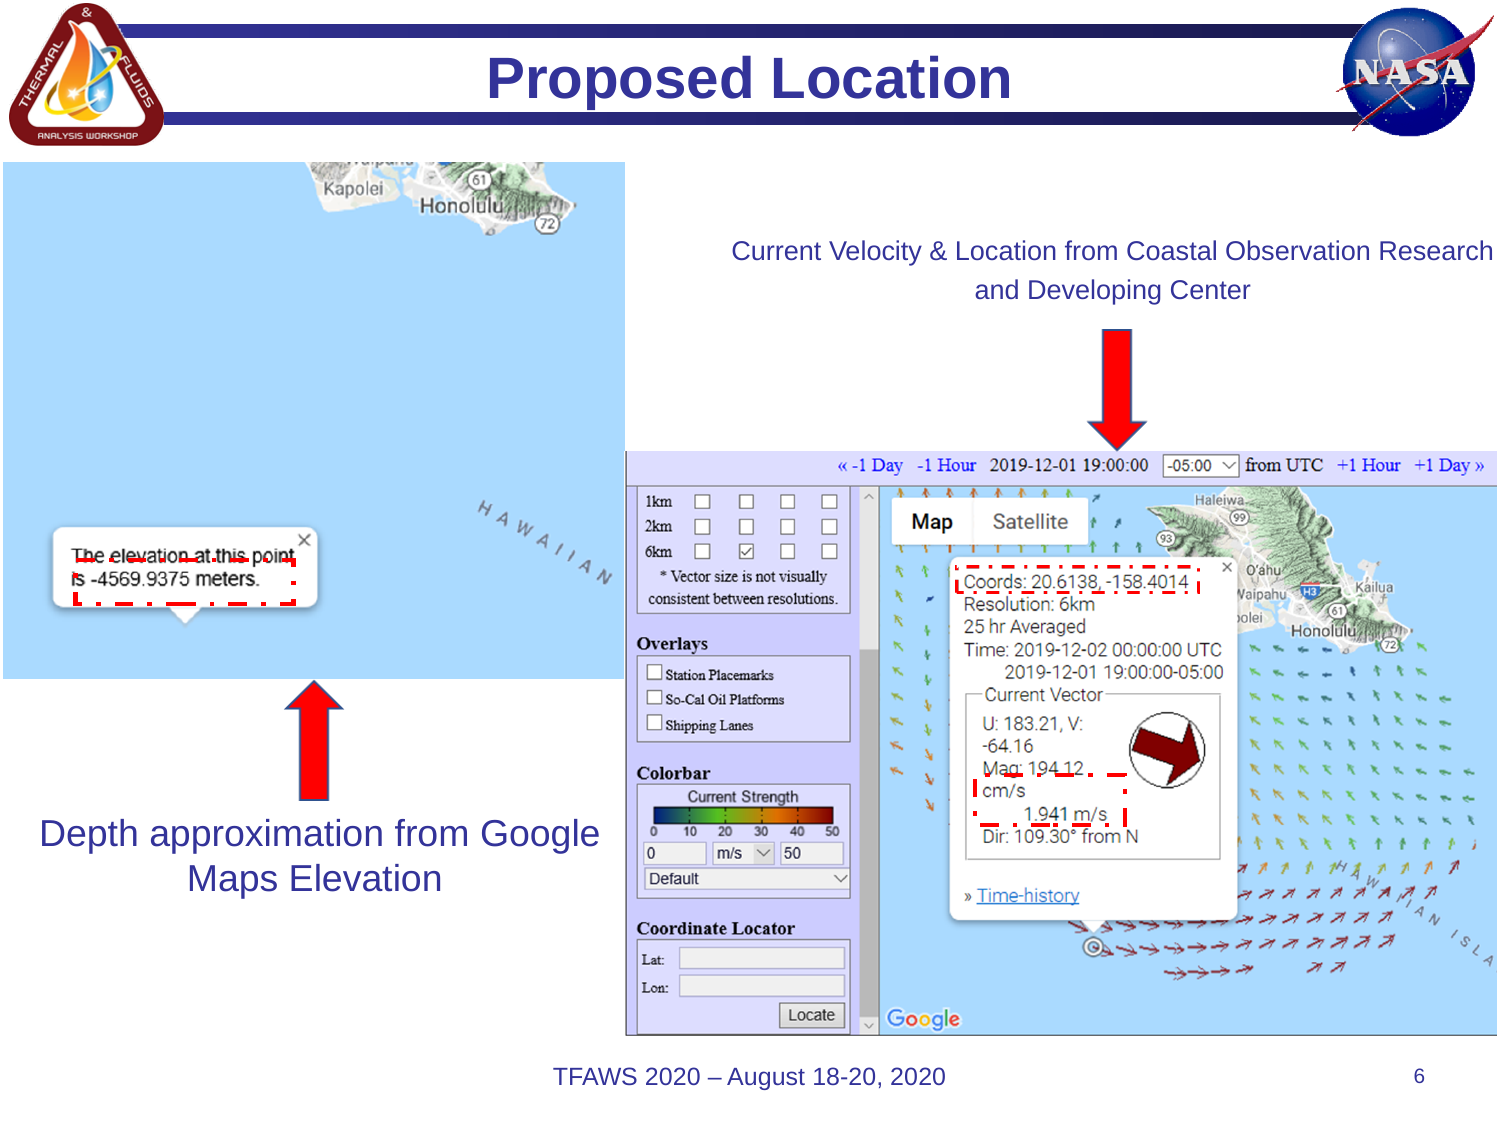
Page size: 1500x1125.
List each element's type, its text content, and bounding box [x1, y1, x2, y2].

slide_number 6 [1112, 1049, 1426, 1101]
picture [9, 3, 165, 146]
picture [2, 162, 1497, 1036]
list Depth approximation from Google Maps Elevation [15, 800, 619, 911]
title Proposed Location [74, 30, 1426, 119]
footer TFAWS 2020 – August 18-20, 2020 [449, 1049, 1051, 1101]
picture [1325, 0, 1500, 149]
text_box Current Velocity & Location from Coastal Observation Research and Developing Center [709, 219, 1500, 315]
